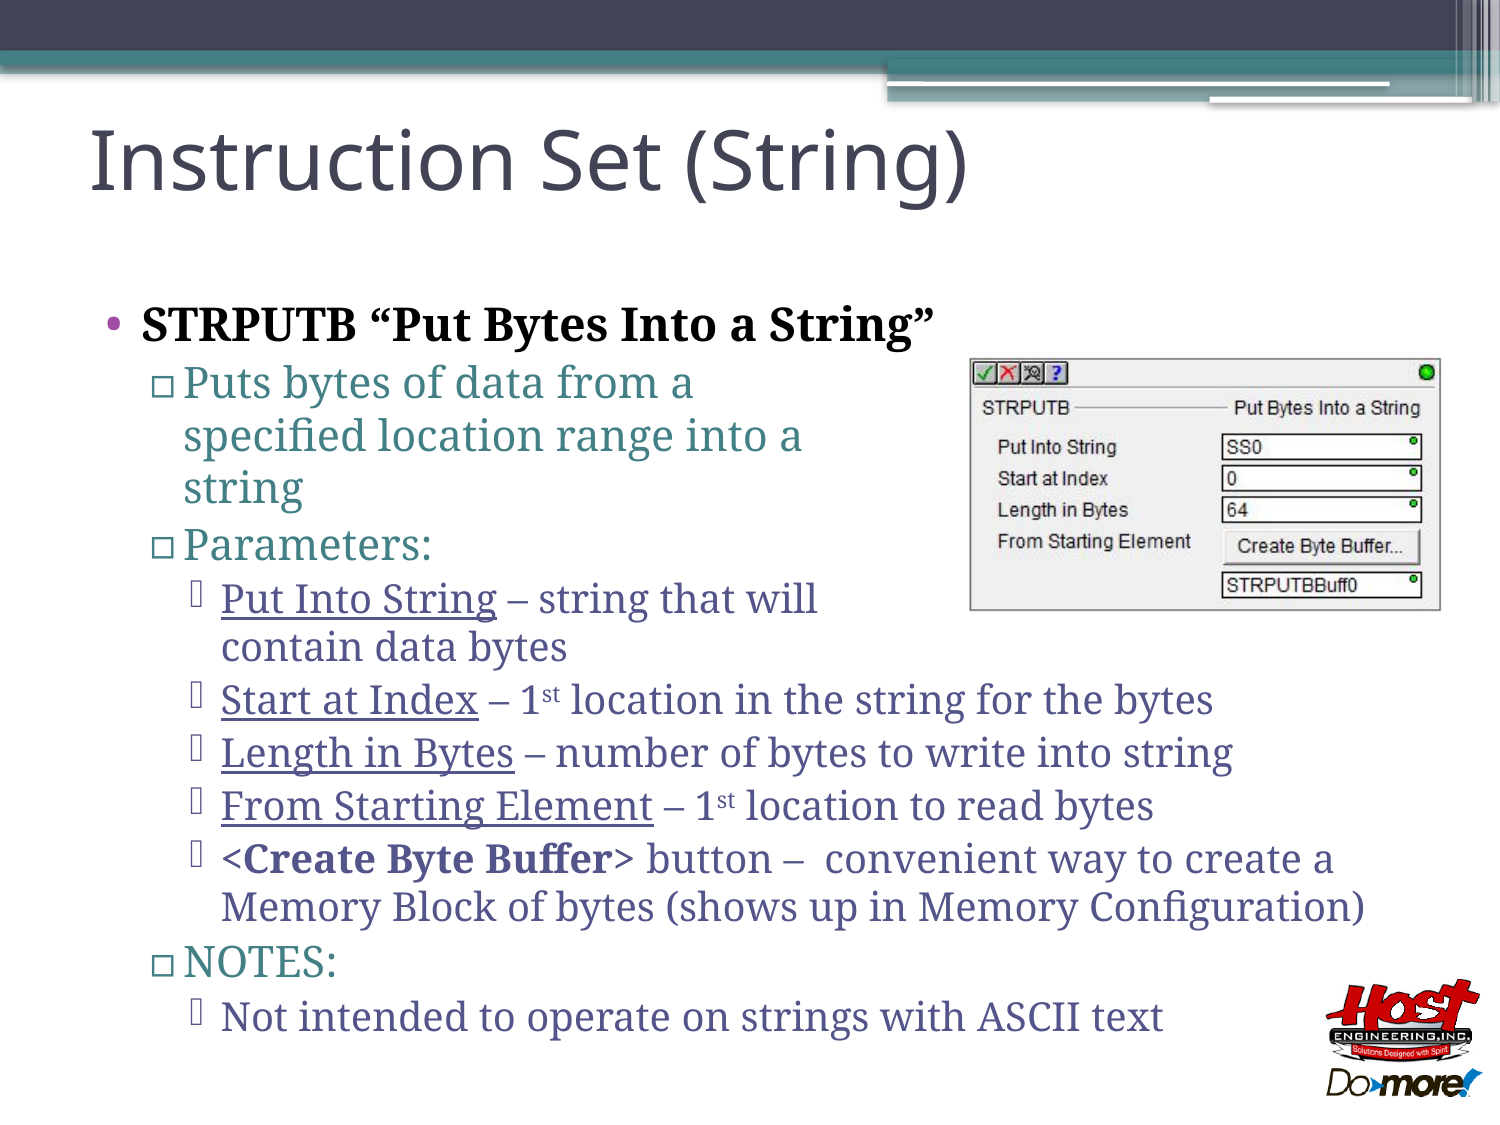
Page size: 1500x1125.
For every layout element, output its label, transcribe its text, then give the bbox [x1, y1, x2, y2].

list STRPUTB “Put Bytes Into a String” Puts bytes of data from a specified location range into a string Parameters: Put Into String – string that will contain data bytes Start at Index – 1st location in the string for the bytes Length in Bytes – number of bytes to write into string From Starting Element – 1st location to read bytes <Create Byte Buffer> button – convenient way to create a Memory Block of bytes (shows up in Memory Configuration) NOTES: Not intended to operate on strings with ASCII text [75, 287, 1425, 1064]
picture [1321, 975, 1484, 1100]
title Instruction Set (String) [75, 99, 1425, 287]
picture [962, 349, 1449, 619]
